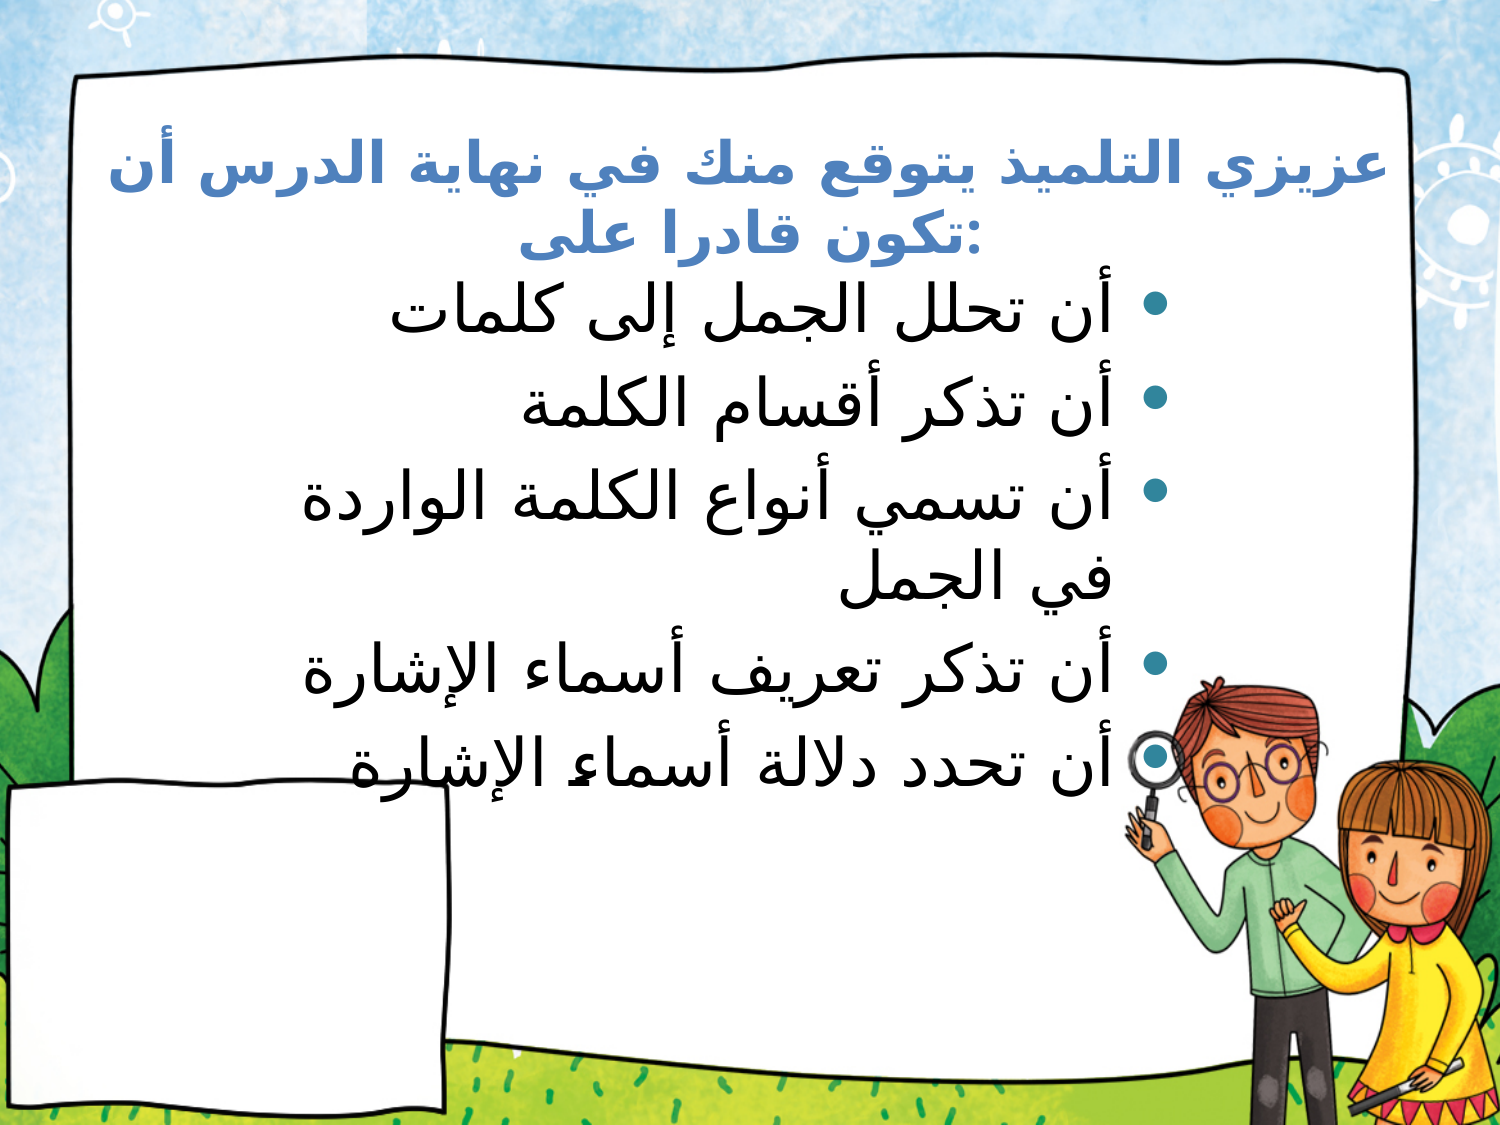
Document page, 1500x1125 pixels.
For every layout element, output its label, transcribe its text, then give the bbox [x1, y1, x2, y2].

title عزيزي التلميذ يتوقع منك في نهاية الدرس أن تكون قادرا على: [75, 45, 1425, 345]
picture [0, 0, 1500, 1125]
list أن تحلل الجمل إلى كلمات أن تذكر أقسام الكلمة أن تسمي أنواع الكلمة الواردة في الجمل أن تذكر تعريف أسماء الإشارة أن تحدد دلالة أسماء الإشارة [220, 258, 1188, 928]
